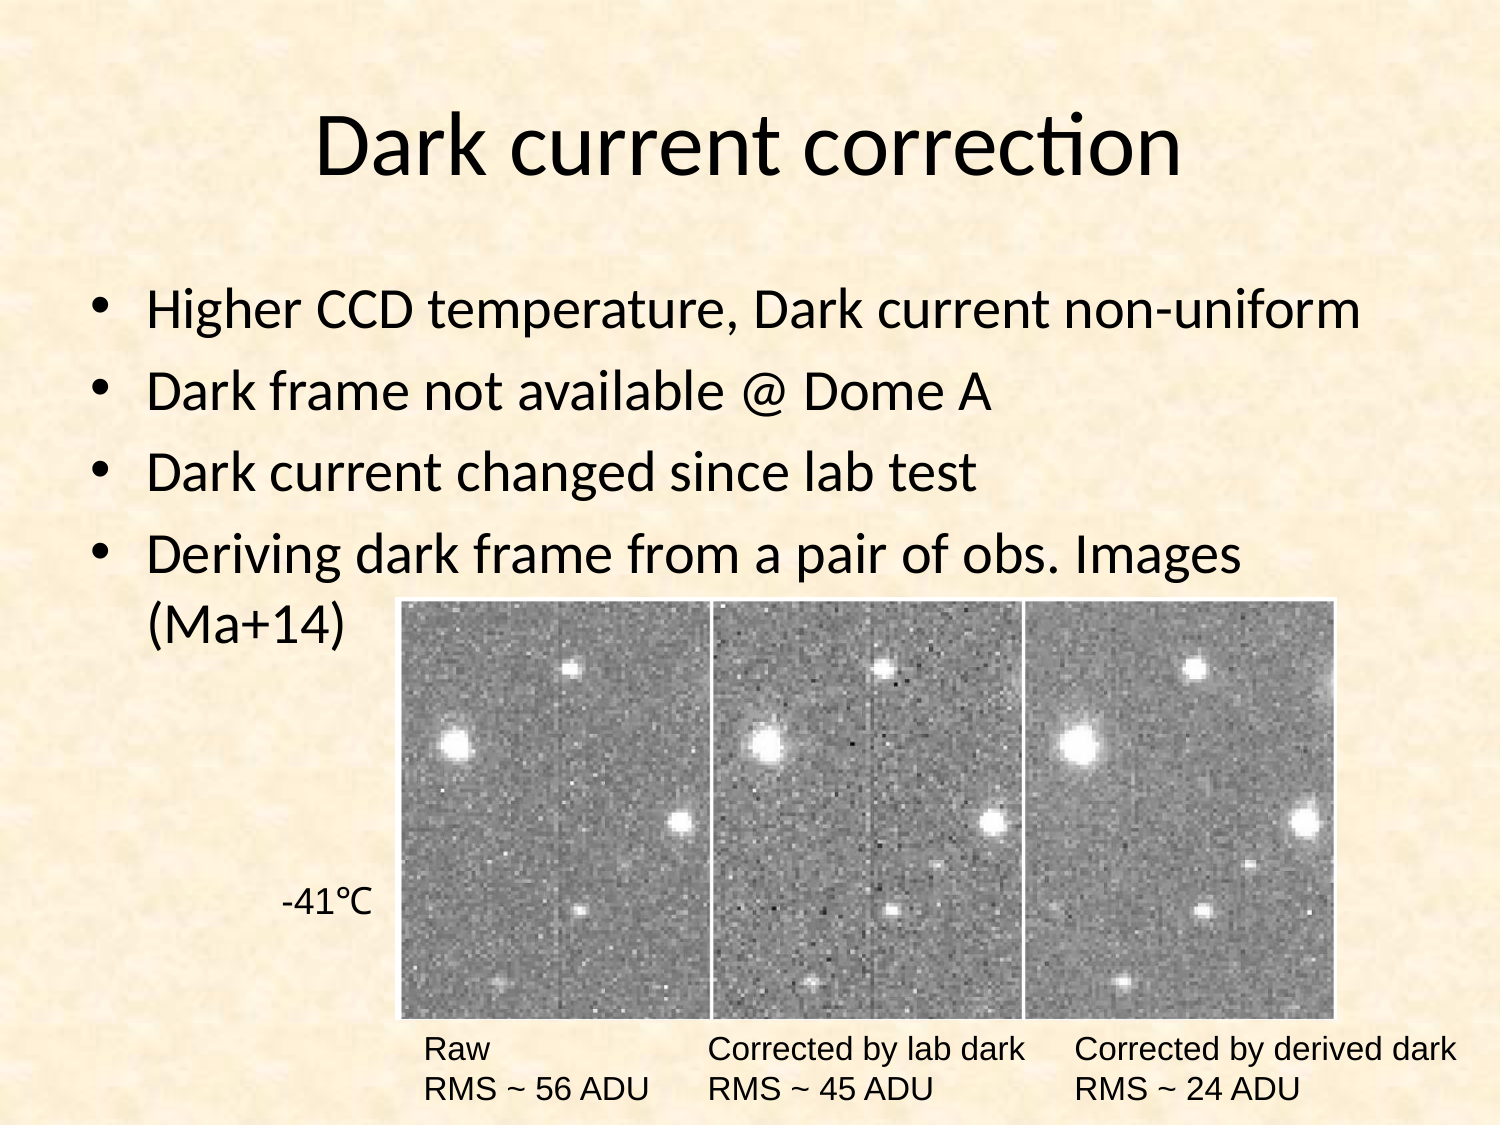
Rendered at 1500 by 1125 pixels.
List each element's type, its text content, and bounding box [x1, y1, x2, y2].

text_box -41℃ [266, 869, 388, 930]
picture [0, 0, 1500, 1125]
list Higher CCD temperature, Dark current non-uniform Dark frame not available @ Dome A Dark current changed since lab test Deriving dark frame from a pair of obs. Images (Ma+14) [74, 262, 1426, 1006]
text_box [395, 597, 1475, 1116]
title Dark current correction [74, 44, 1426, 233]
